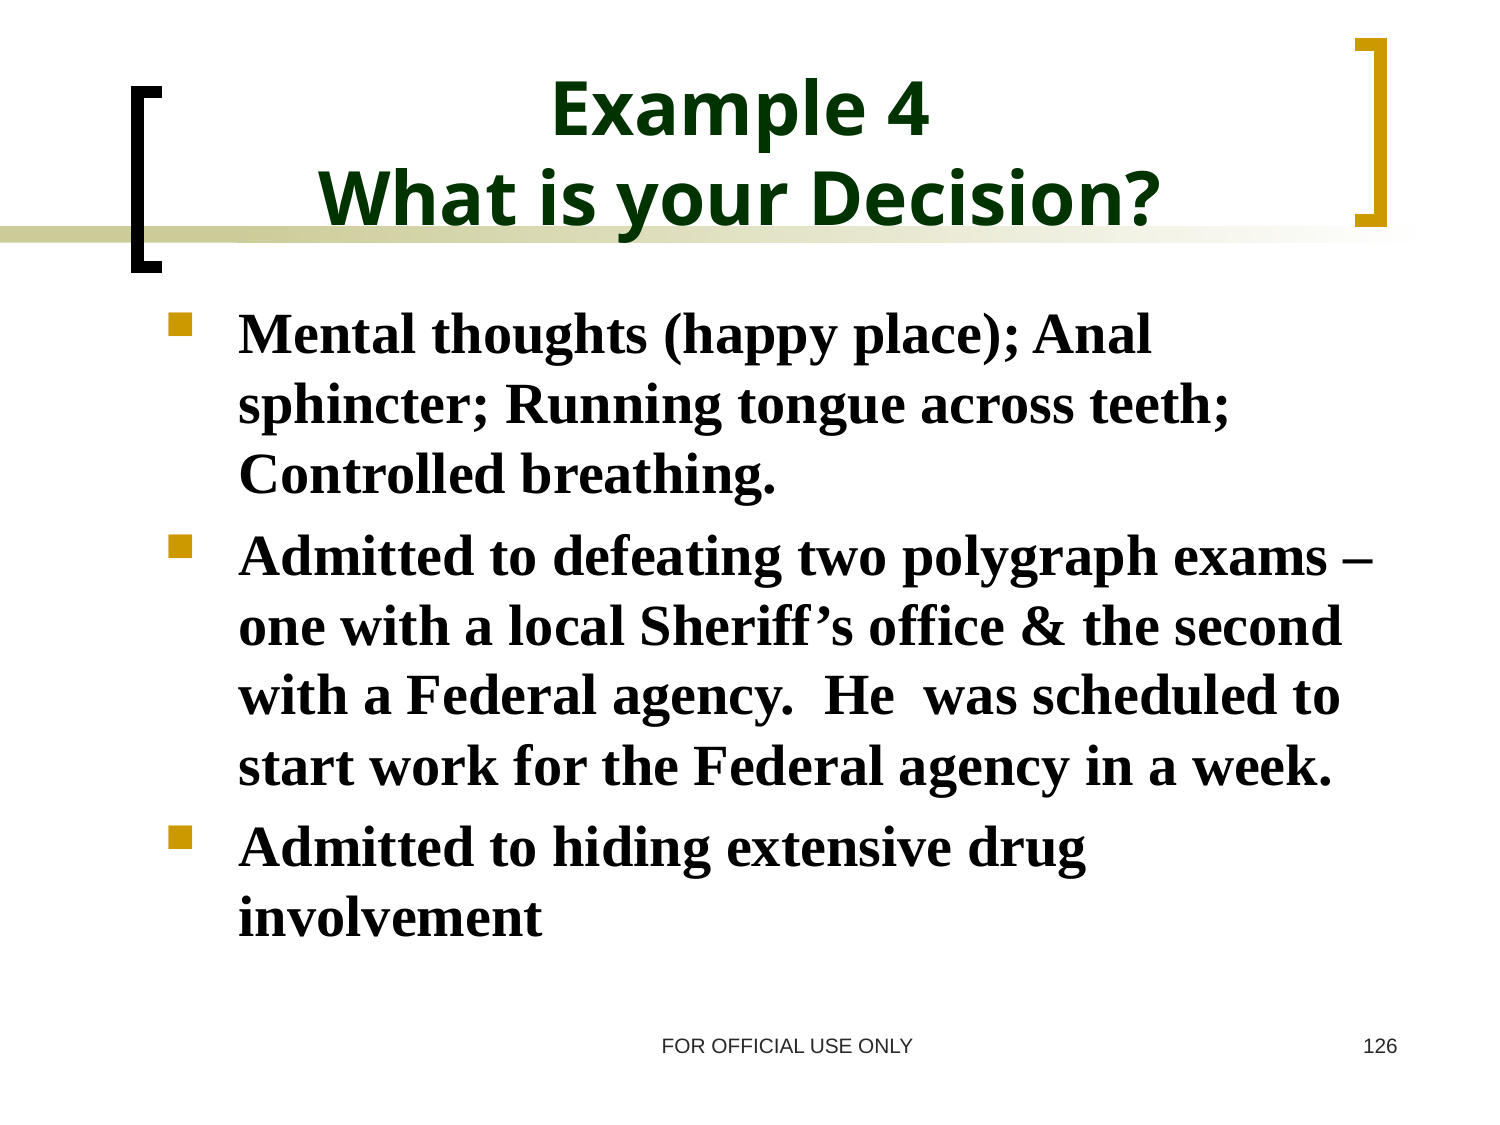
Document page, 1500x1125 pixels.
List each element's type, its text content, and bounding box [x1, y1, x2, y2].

slide_number 126 [1099, 1024, 1413, 1101]
footer FOR OFFICIAL USE ONLY [549, 1024, 1026, 1101]
title Example 4 What is your Decision? [152, 15, 1328, 248]
list Mental thoughts (happy place); Anal sphincter; Running tongue across teeth; Controlled breathing. Admitted to defeating two polygraph exams – one with a local Sheriff’s office & the second with a Federal agency. He was scheduled to start work for the Federal agency in a week. Admitted to hiding extensive drug involvement [149, 287, 1407, 963]
